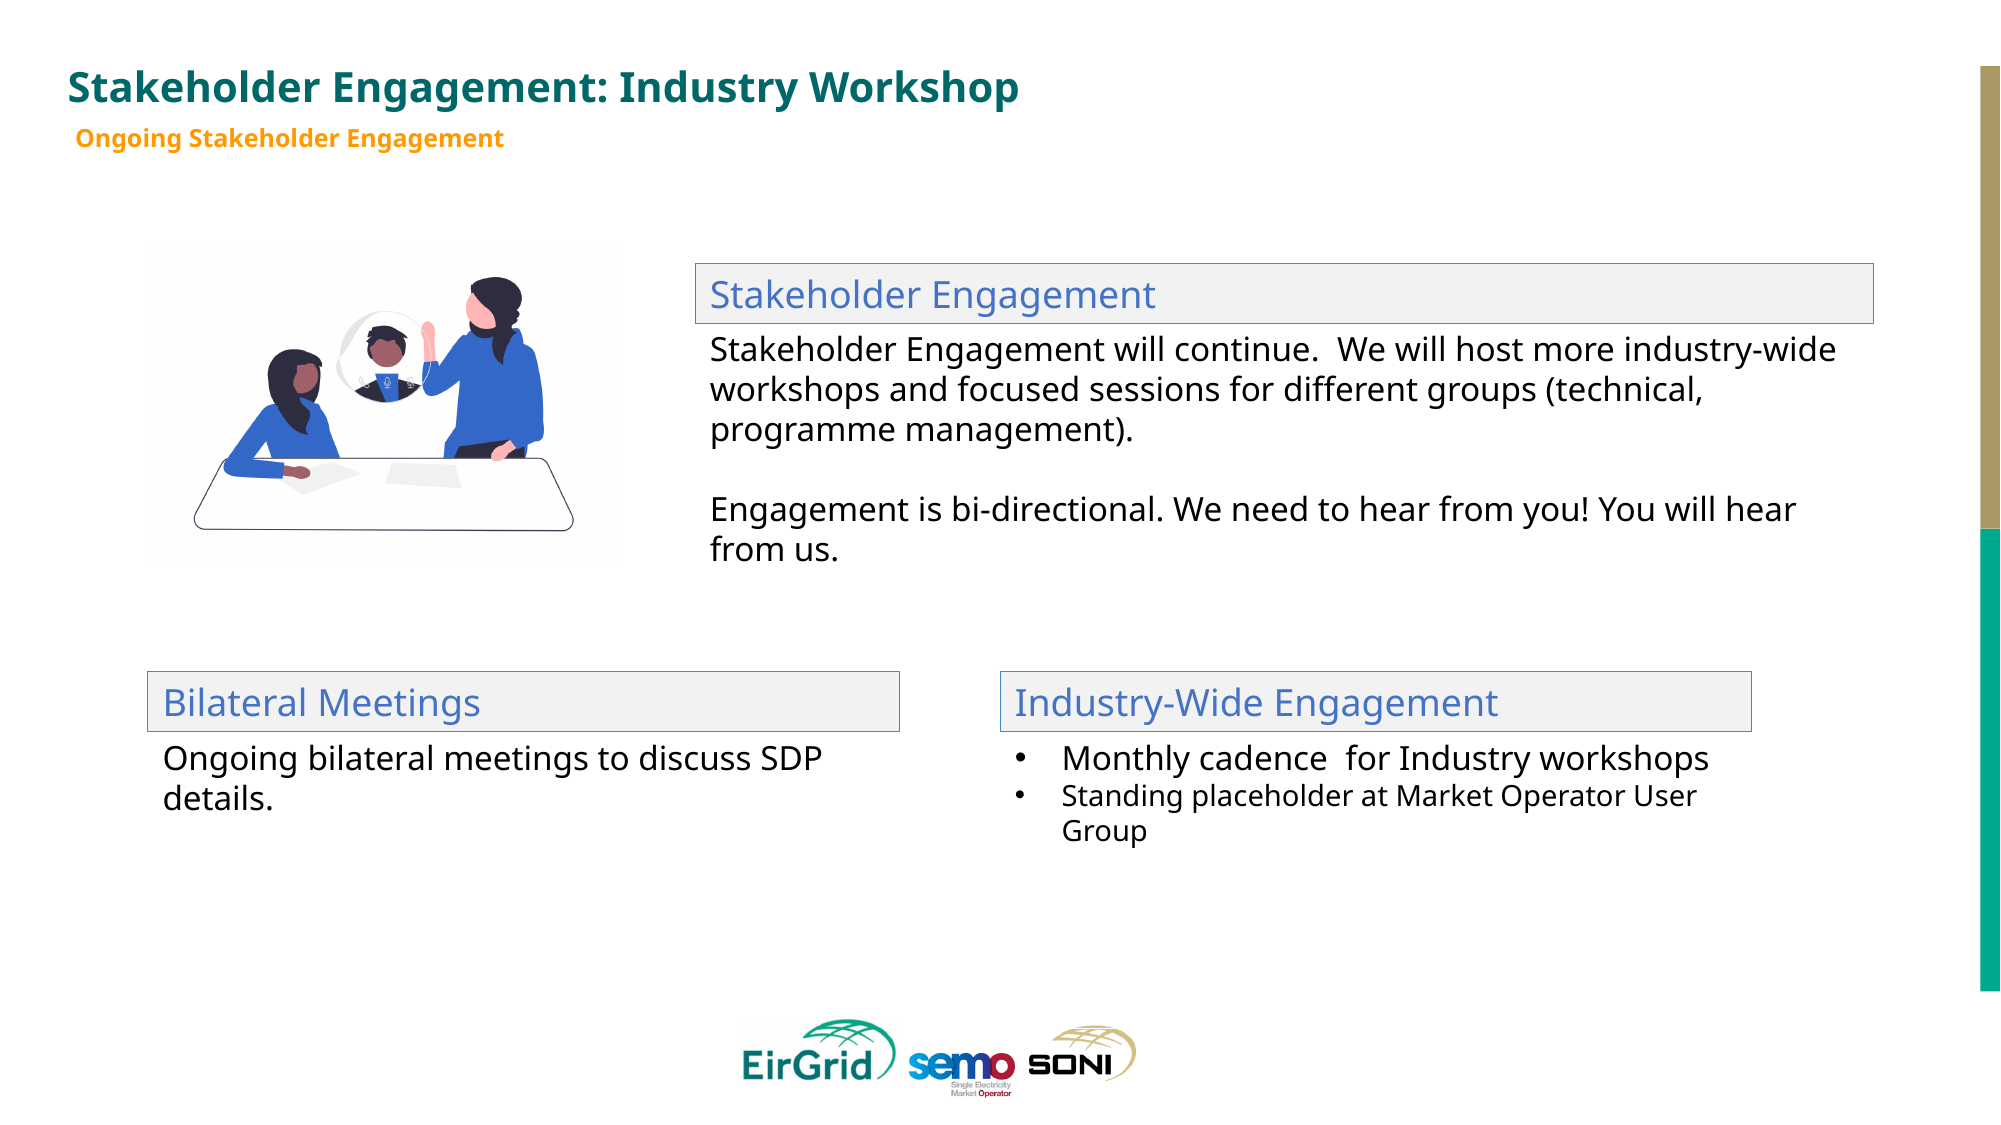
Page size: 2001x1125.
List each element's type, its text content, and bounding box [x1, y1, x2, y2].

text_box Stakeholder Engagement will continue. We will host more industry-wide workshops and focused sessions for different groups (technical, programme management). Engagement is bi-directional. We need to hear from you! You will hear from us. [620, 335, 1874, 562]
picture [723, 1015, 1162, 1100]
text_box Bilateral Meetings [147, 671, 900, 732]
text_box Ongoing Stakeholder Engagement [60, 114, 1297, 160]
picture [147, 246, 620, 562]
text_box Ongoing bilateral meetings to discuss SDP details. [147, 732, 900, 956]
text_box Stakeholder Engagement [695, 263, 1874, 324]
text_box Monthly cadence for Industry workshops Standing placeholder at Market Operator User Group [999, 732, 1752, 1029]
text_box Industry-Wide Engagement [999, 671, 1752, 732]
text_box Stakeholder Engagement: Industry Workshop [67, 66, 1872, 150]
